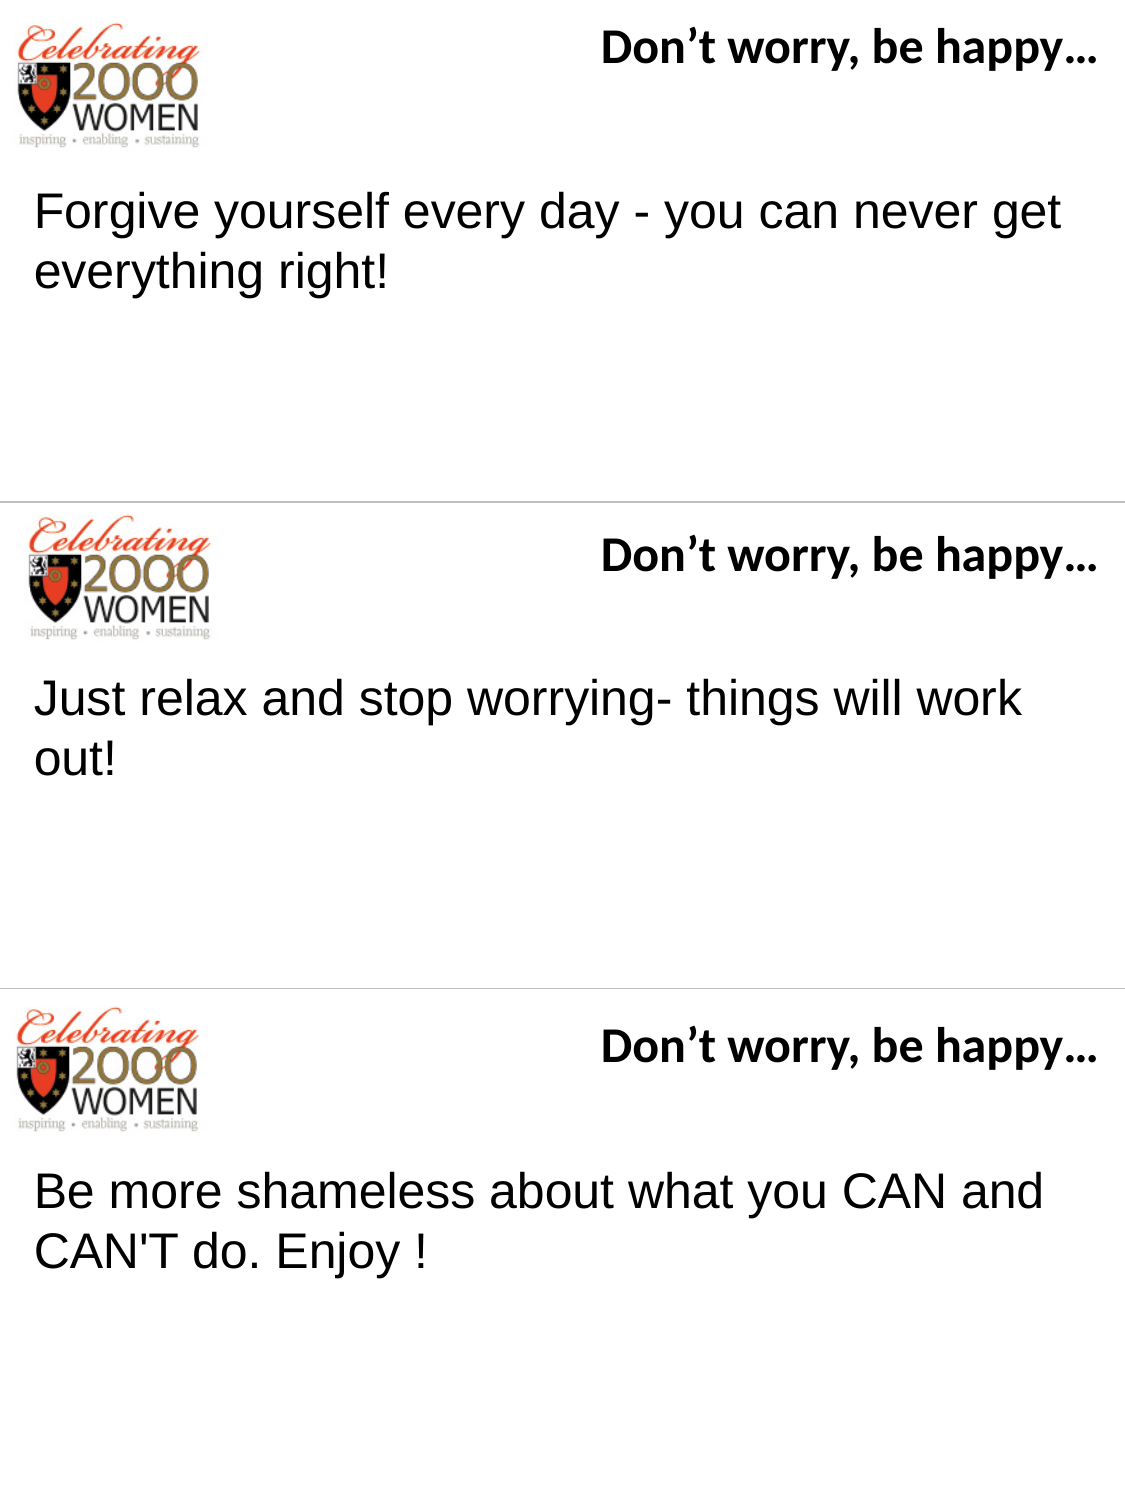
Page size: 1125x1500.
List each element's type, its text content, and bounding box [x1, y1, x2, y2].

text_box Don’t worry, be happy… [586, 1004, 1118, 1080]
picture [15, 503, 223, 699]
text_box Be more shameless about what you CAN and CAN'T do. Enjoy ! [19, 1151, 1106, 1483]
text_box Forgive yourself every day - you can never get everything right! [19, 171, 1106, 501]
text_box Don’t worry, be happy… [586, 513, 1118, 589]
picture [3, 989, 211, 1191]
text_box Don’t worry, be happy… [586, 5, 1118, 81]
picture [4, 2, 212, 207]
text_box Just relax and stop worrying- things will work out! [19, 657, 1106, 987]
